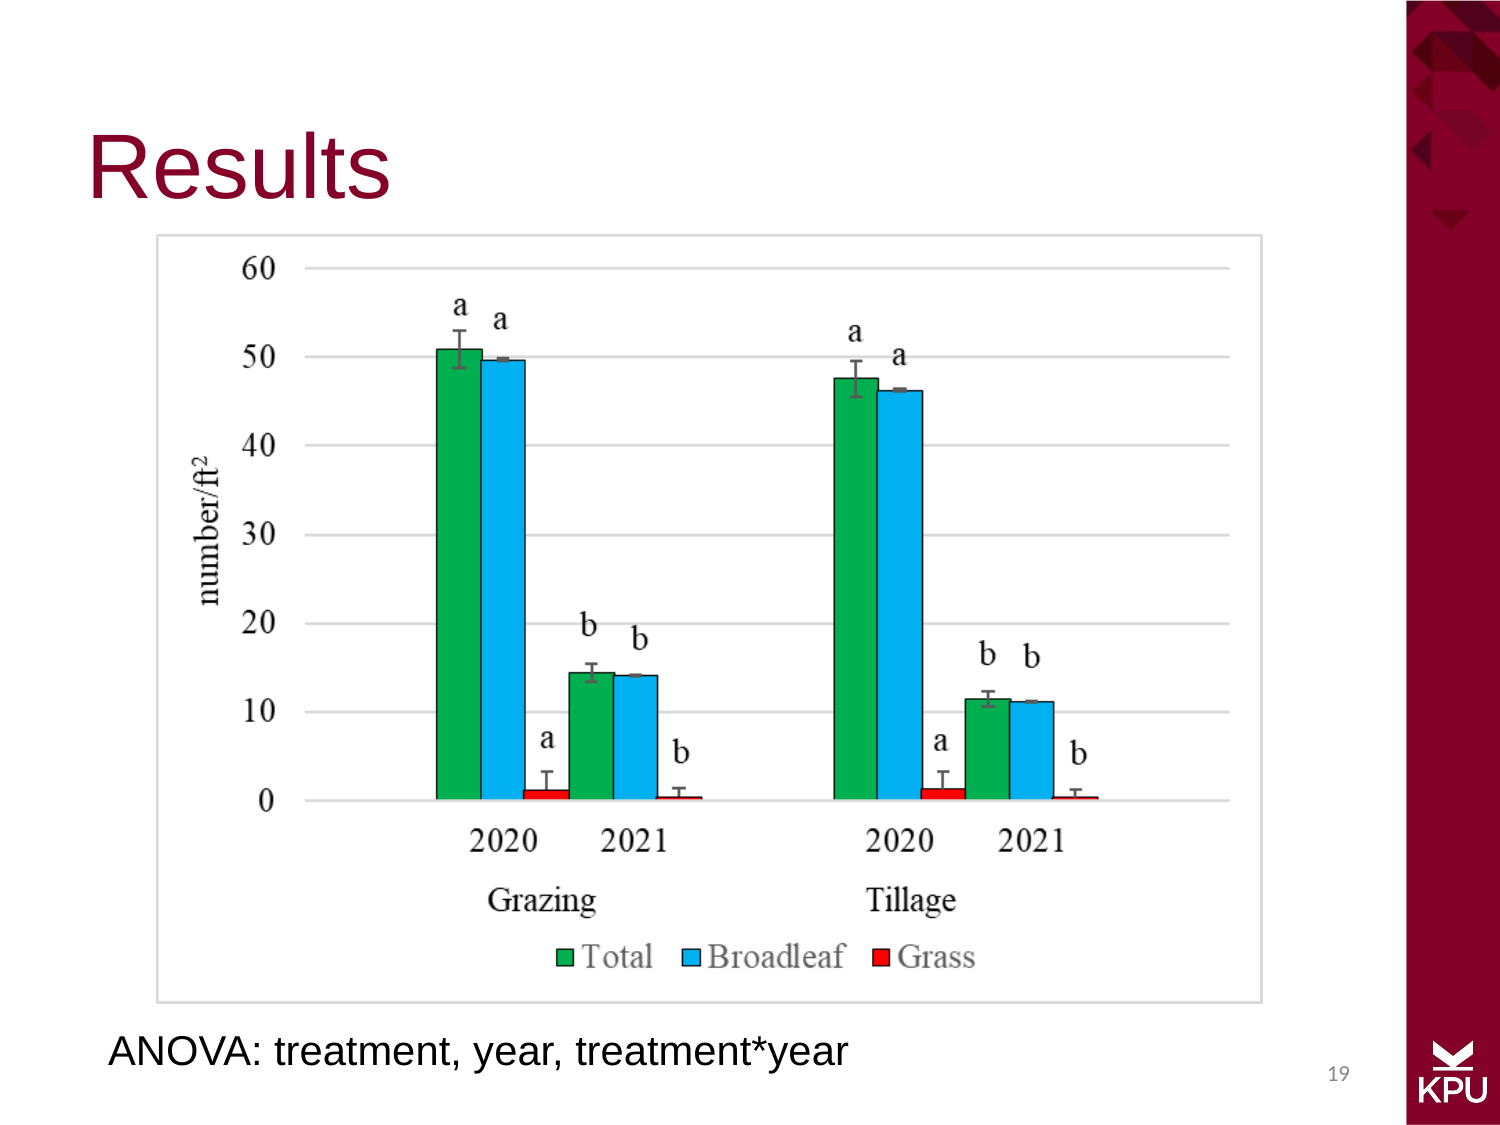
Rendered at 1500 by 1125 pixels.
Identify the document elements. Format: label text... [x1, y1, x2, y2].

text_box ANOVA: treatment, year, treatment*year [93, 1016, 1287, 1082]
title Results [71, 59, 1366, 278]
picture [1407, 1, 1500, 1124]
picture [155, 234, 1263, 1004]
slide_number 19 [1272, 1042, 1366, 1103]
